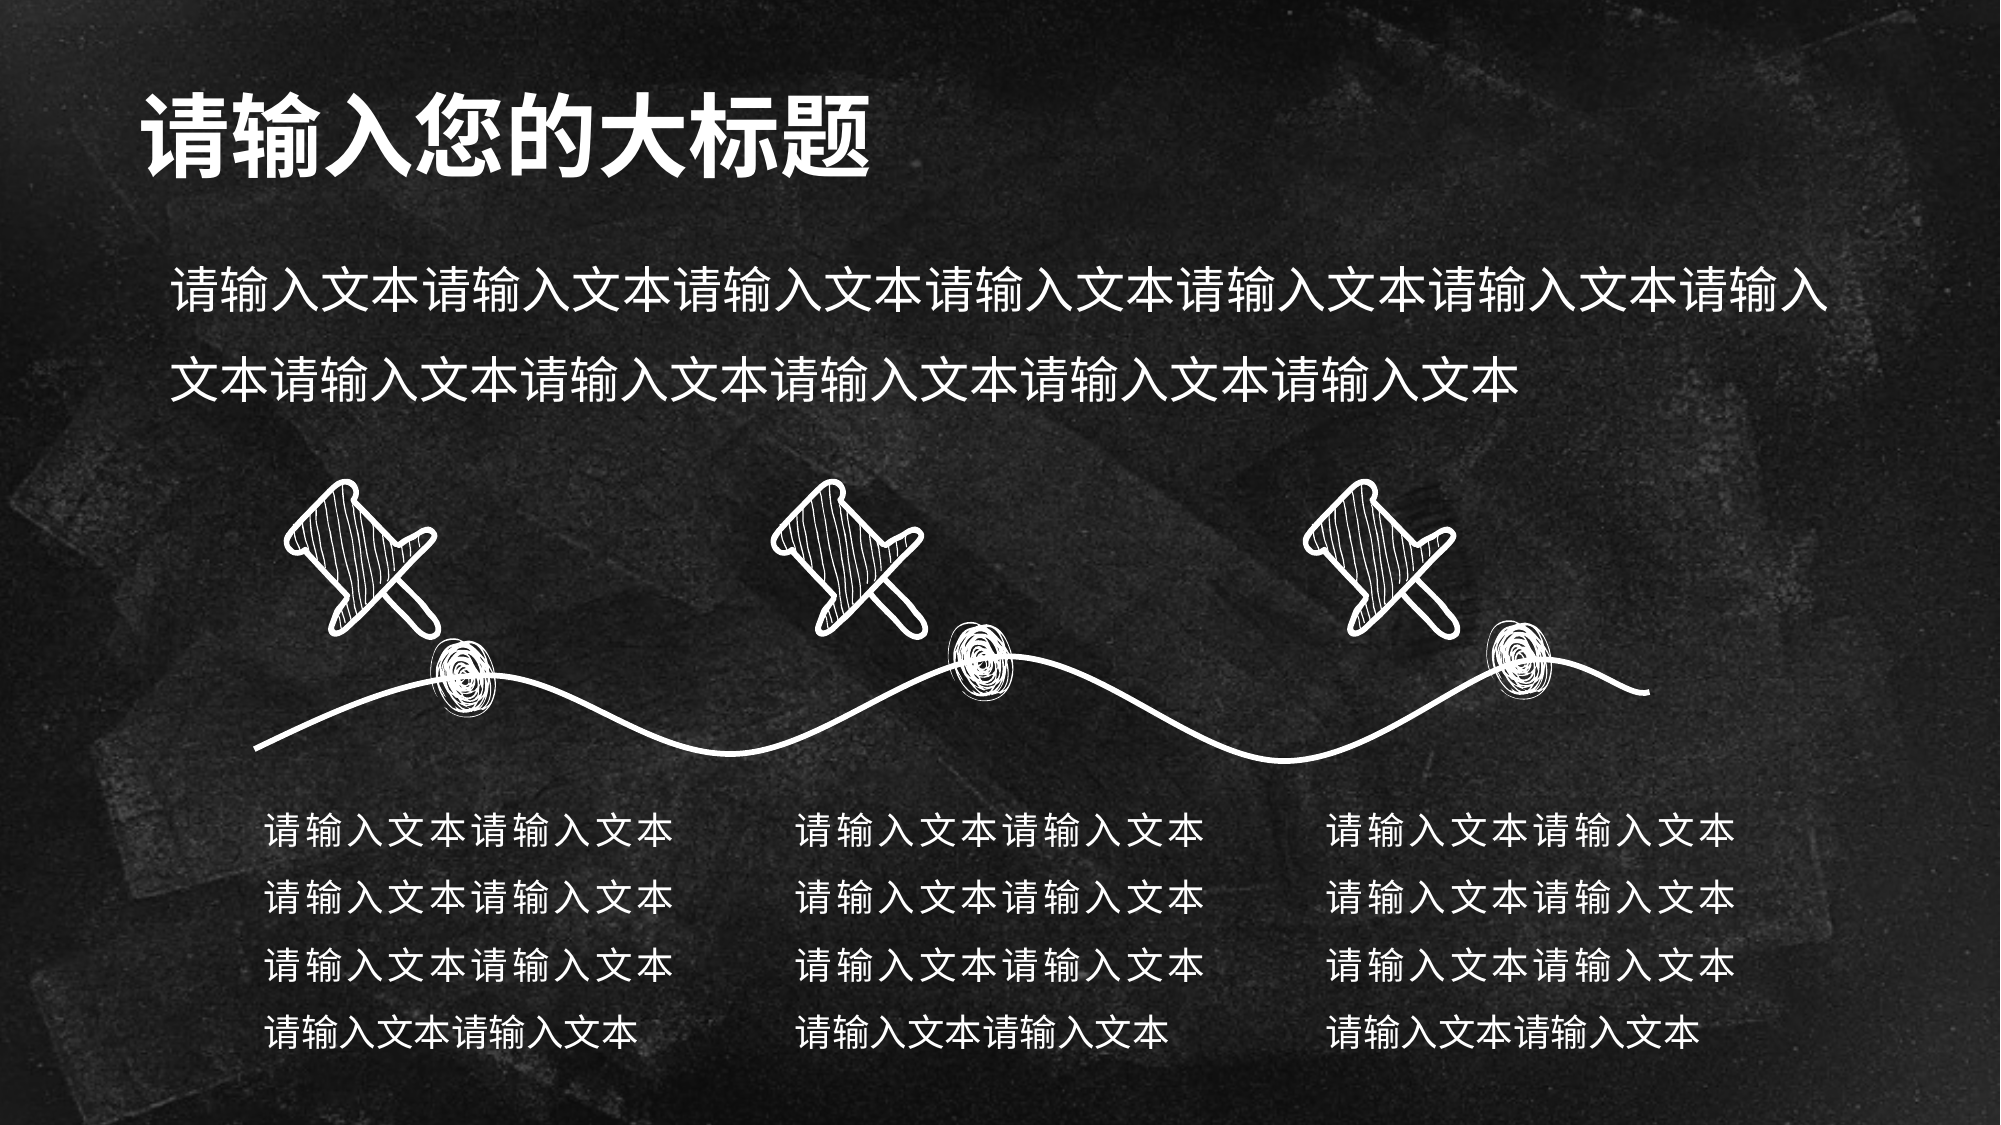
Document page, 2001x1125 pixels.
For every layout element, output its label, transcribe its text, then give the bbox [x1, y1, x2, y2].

text_box [1486, 620, 1552, 700]
title 请输入您的大标题 [123, 66, 1417, 216]
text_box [283, 478, 442, 640]
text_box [1302, 478, 1461, 640]
text_box 请输入文本请输入文本请输入文本请输入文本请输入文本请输入文本请输入文本请输入文本请输入文本请输入文本请输入文本请输入文本 [154, 220, 1846, 416]
text_box 请输入文本请输入文本请输入文本请输入文本请输入文本请输入文本请输入文本请输入文本 [1310, 776, 1752, 1062]
text_box [947, 621, 1014, 702]
text_box [1538, 658, 1650, 697]
text_box 请输入文本请输入文本请输入文本请输入文本请输入文本请输入文本请输入文本请输入文本 [779, 776, 1221, 1062]
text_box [770, 478, 929, 640]
text_box [430, 638, 496, 718]
text_box [253, 655, 1539, 763]
text_box 请输入文本请输入文本请输入文本请输入文本请输入文本请输入文本请输入文本请输入文本 [248, 776, 689, 1062]
